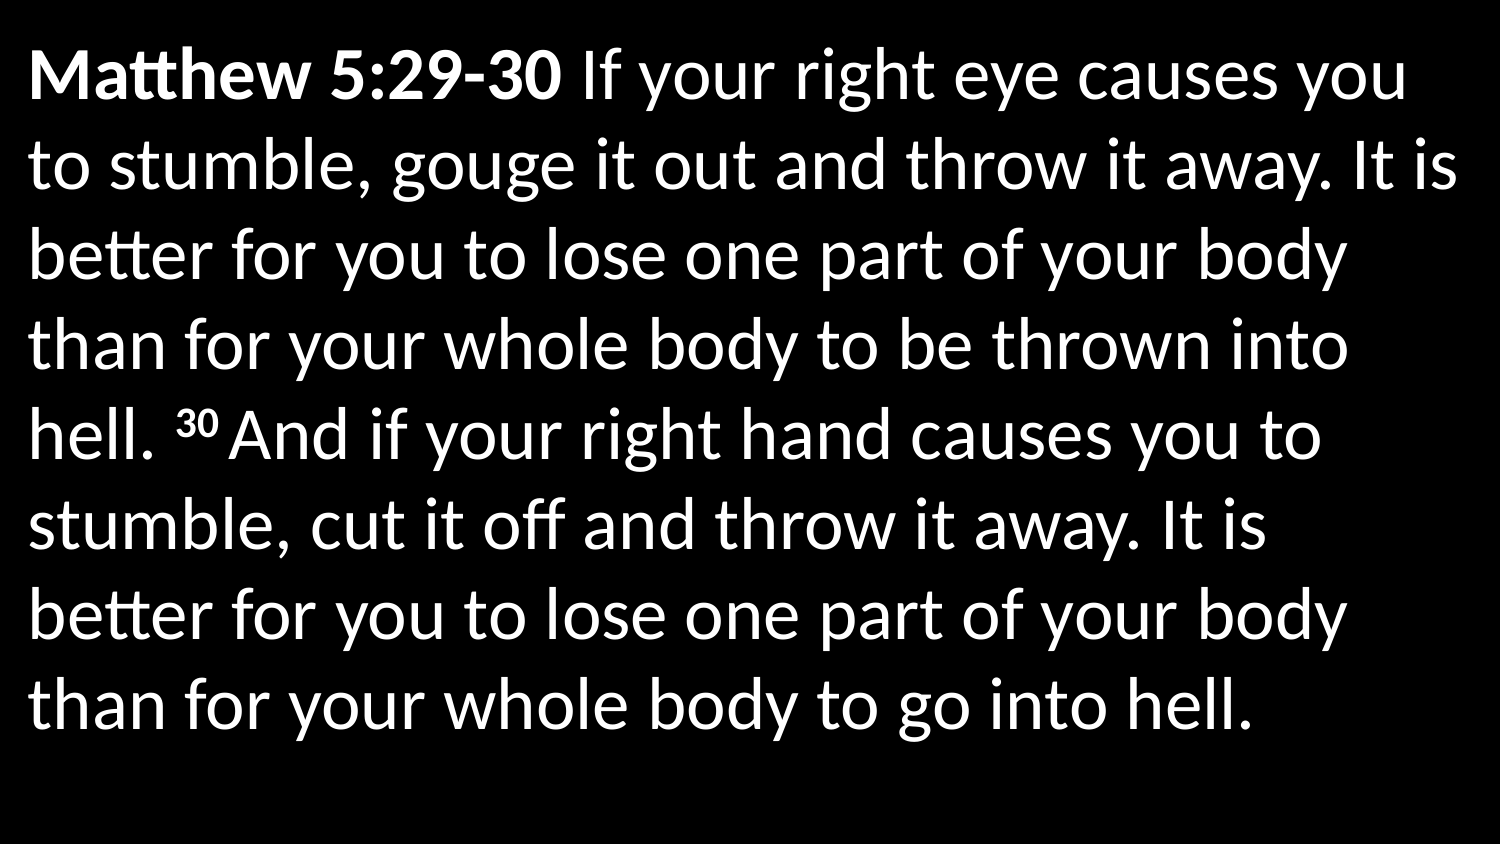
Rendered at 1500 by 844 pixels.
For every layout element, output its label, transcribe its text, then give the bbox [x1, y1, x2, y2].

text_box Matthew 5:29-30 If your right eye causes you to stumble, gouge it out and throw it away. It is better for you to lose one part of your body than for your whole body to be thrown into hell. 30 And if your right hand causes you to stumble, cut it off and throw it away. It is better for you to lose one part of your body than for your whole body to go into hell. [12, 17, 1478, 844]
